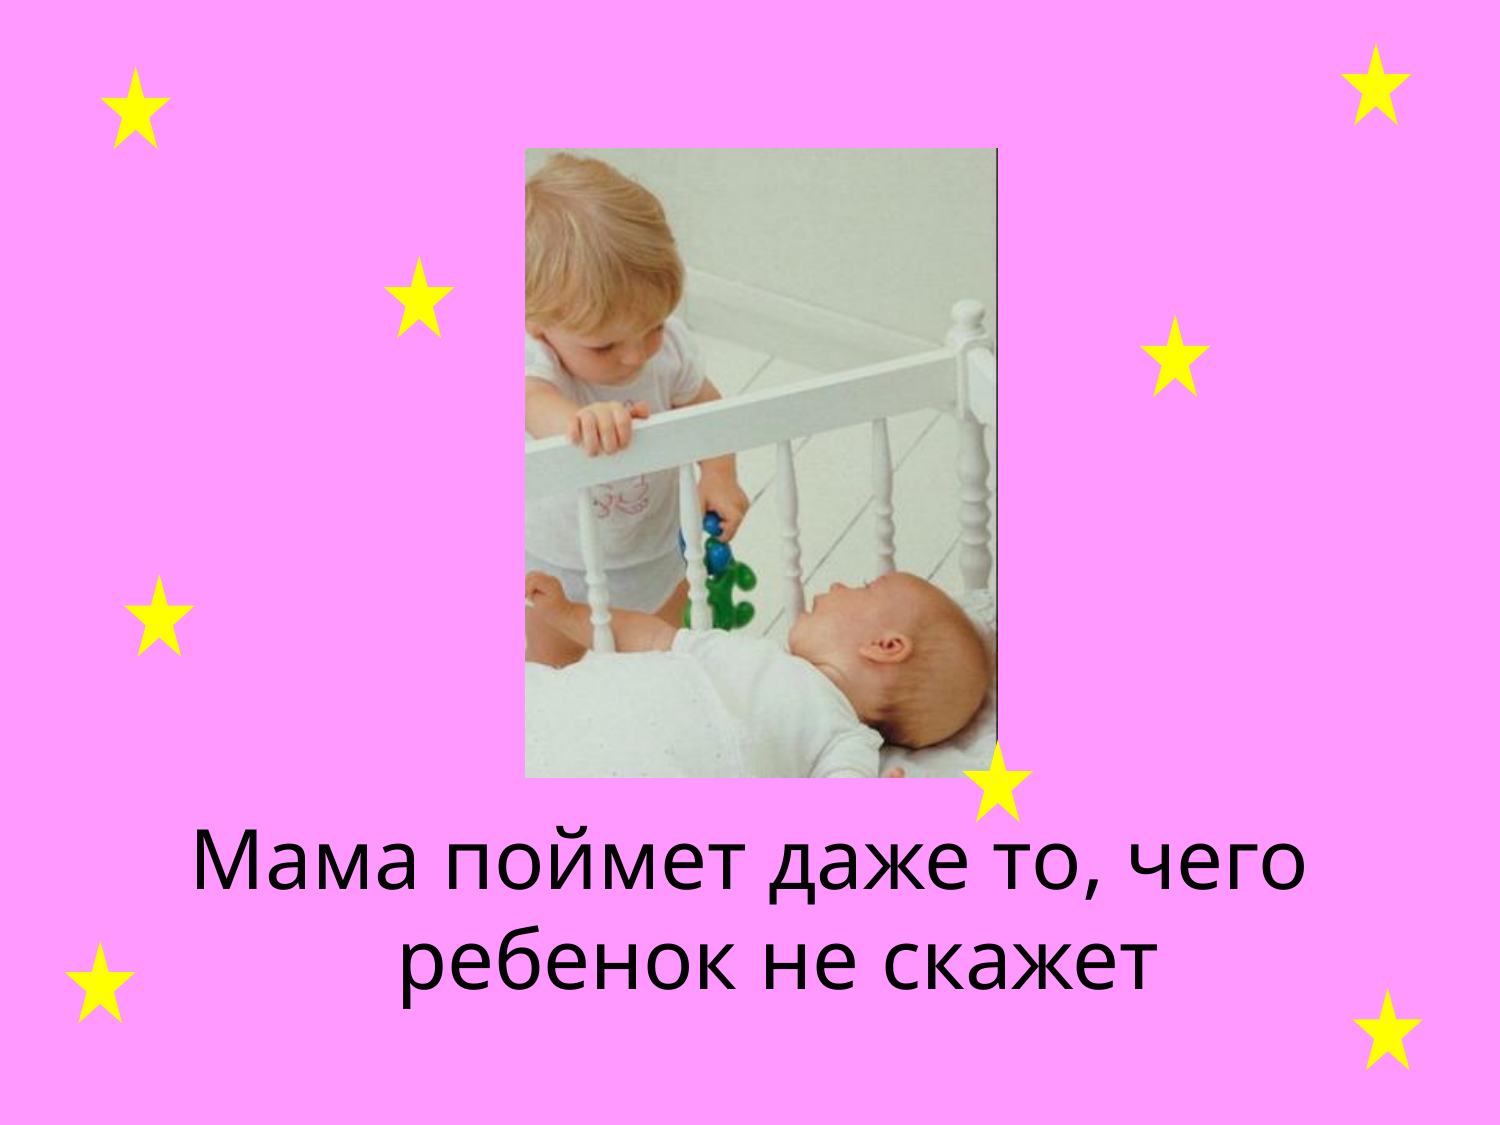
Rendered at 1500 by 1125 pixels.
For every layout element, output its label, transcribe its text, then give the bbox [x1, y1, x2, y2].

text_box [1352, 987, 1424, 1071]
text_box [123, 574, 195, 657]
text_box [1340, 42, 1412, 126]
text_box [100, 66, 172, 150]
text_box [975, 758, 1034, 823]
list Мама поймет даже то, чего ребенок не скажет [75, 798, 1425, 1005]
text_box [383, 255, 455, 339]
text_box [1139, 314, 1211, 398]
picture [525, 148, 998, 779]
text_box [64, 940, 136, 1024]
